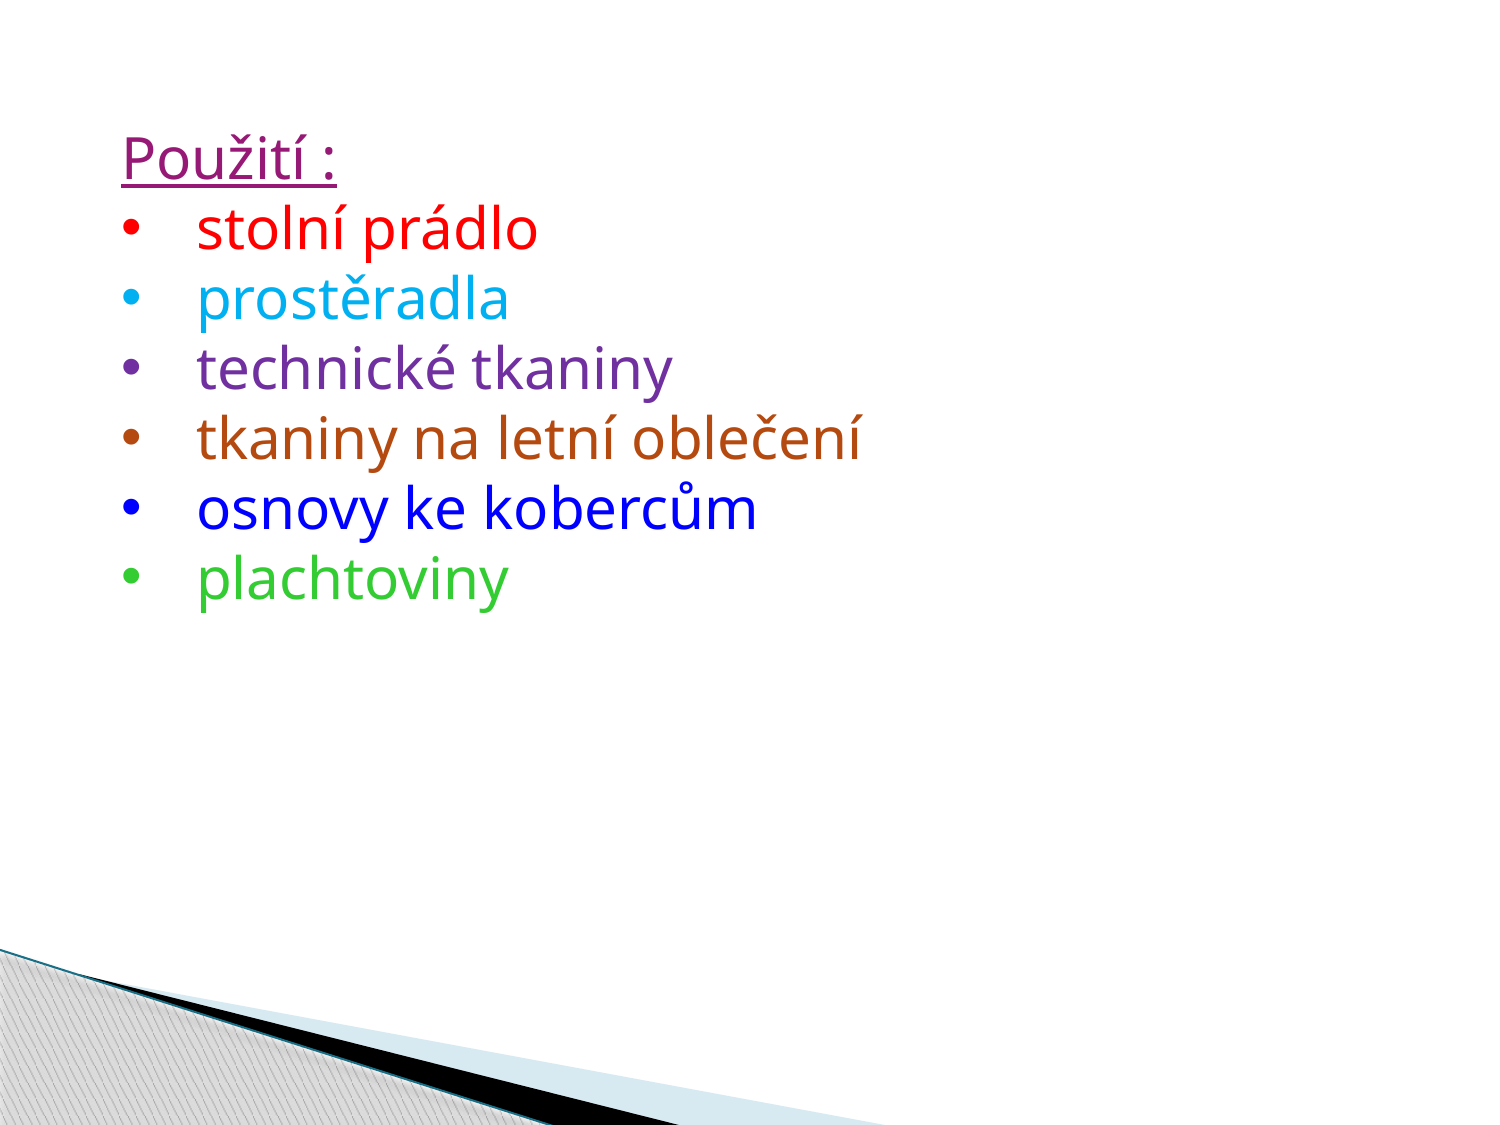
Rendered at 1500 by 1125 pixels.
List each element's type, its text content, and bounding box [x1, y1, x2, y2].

text_box Použití : stolní prádlo prostěradla technické tkaniny tkaniny na letní oblečení osnovy ke kobercům plachtoviny [106, 113, 878, 689]
